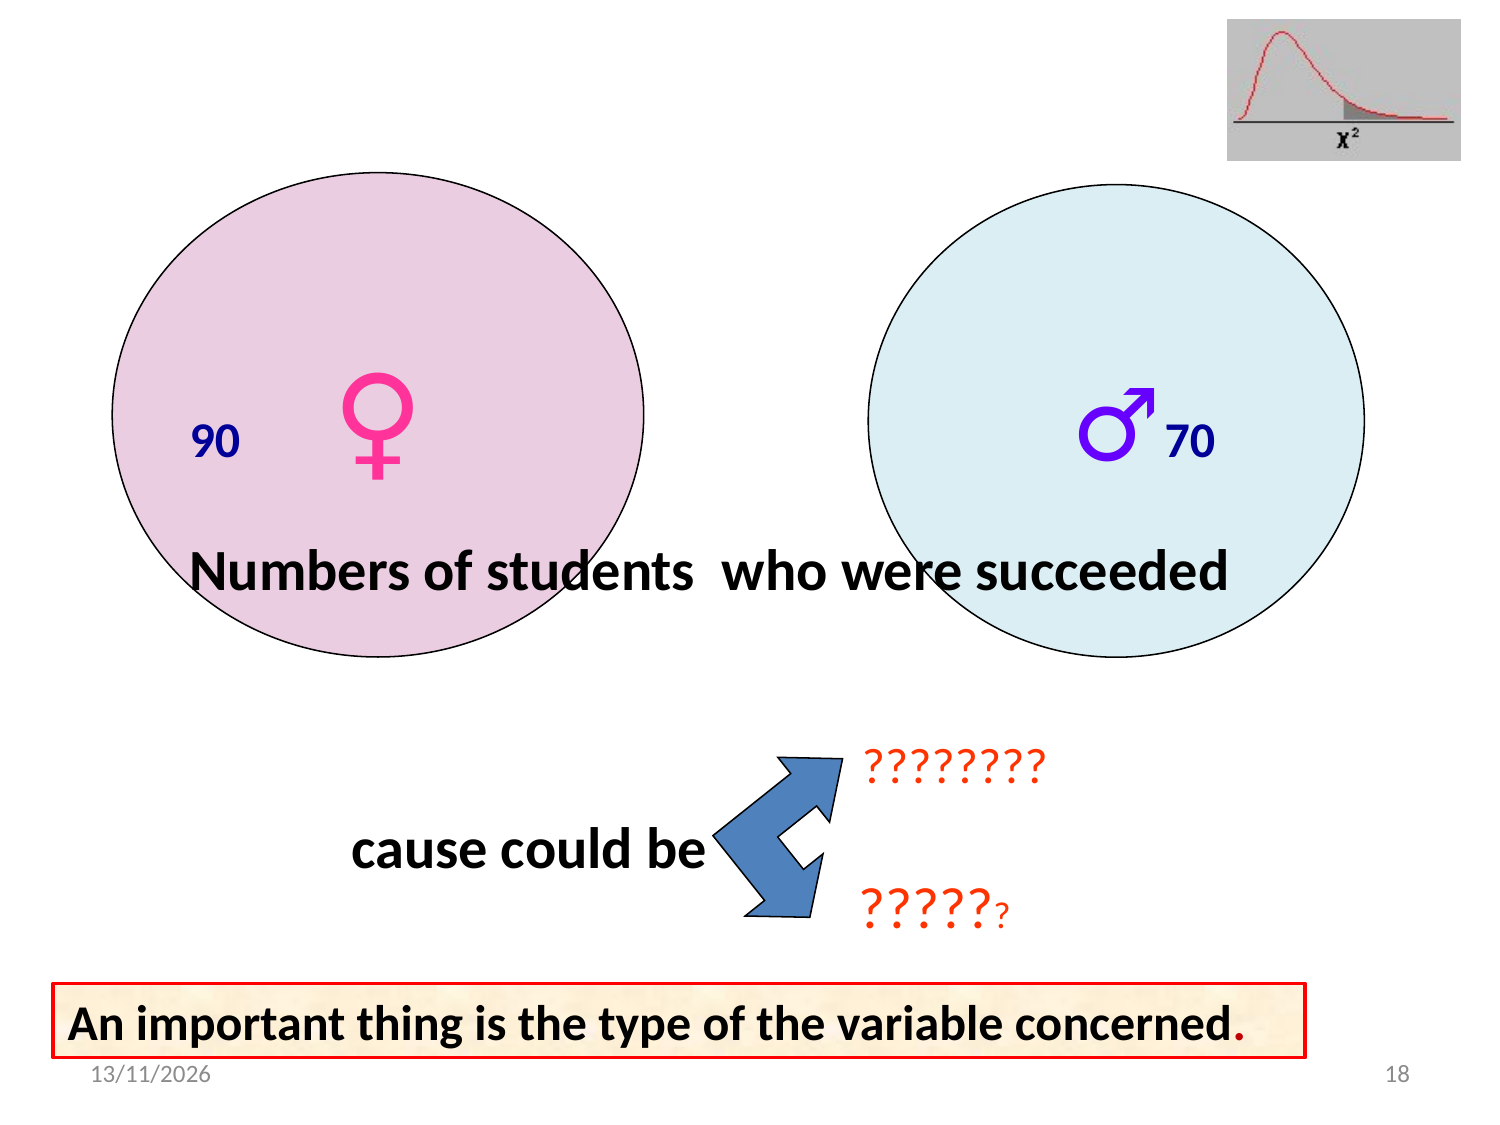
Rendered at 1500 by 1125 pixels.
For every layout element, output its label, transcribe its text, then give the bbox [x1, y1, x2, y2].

text_box Numbers of students who were succeeded [174, 525, 1413, 610]
text_box ♀ [112, 172, 644, 571]
text_box [712, 757, 843, 918]
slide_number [75, 1042, 425, 1103]
text_box An important thing is the type of the variable concerned. [53, 983, 1306, 1058]
text_box ♀ [220, 610, 536, 657]
text_box cause could be [336, 802, 750, 888]
text_box 90 [174, 399, 376, 475]
slide_number 18 [1074, 1042, 1425, 1103]
text_box ?????? [843, 862, 1026, 948]
picture [1227, 18, 1462, 162]
text_box ???????? [847, 726, 1272, 802]
text_box ♂ [868, 184, 1365, 525]
text_box ♂ [967, 610, 1266, 658]
text_box 70 [1149, 399, 1306, 475]
